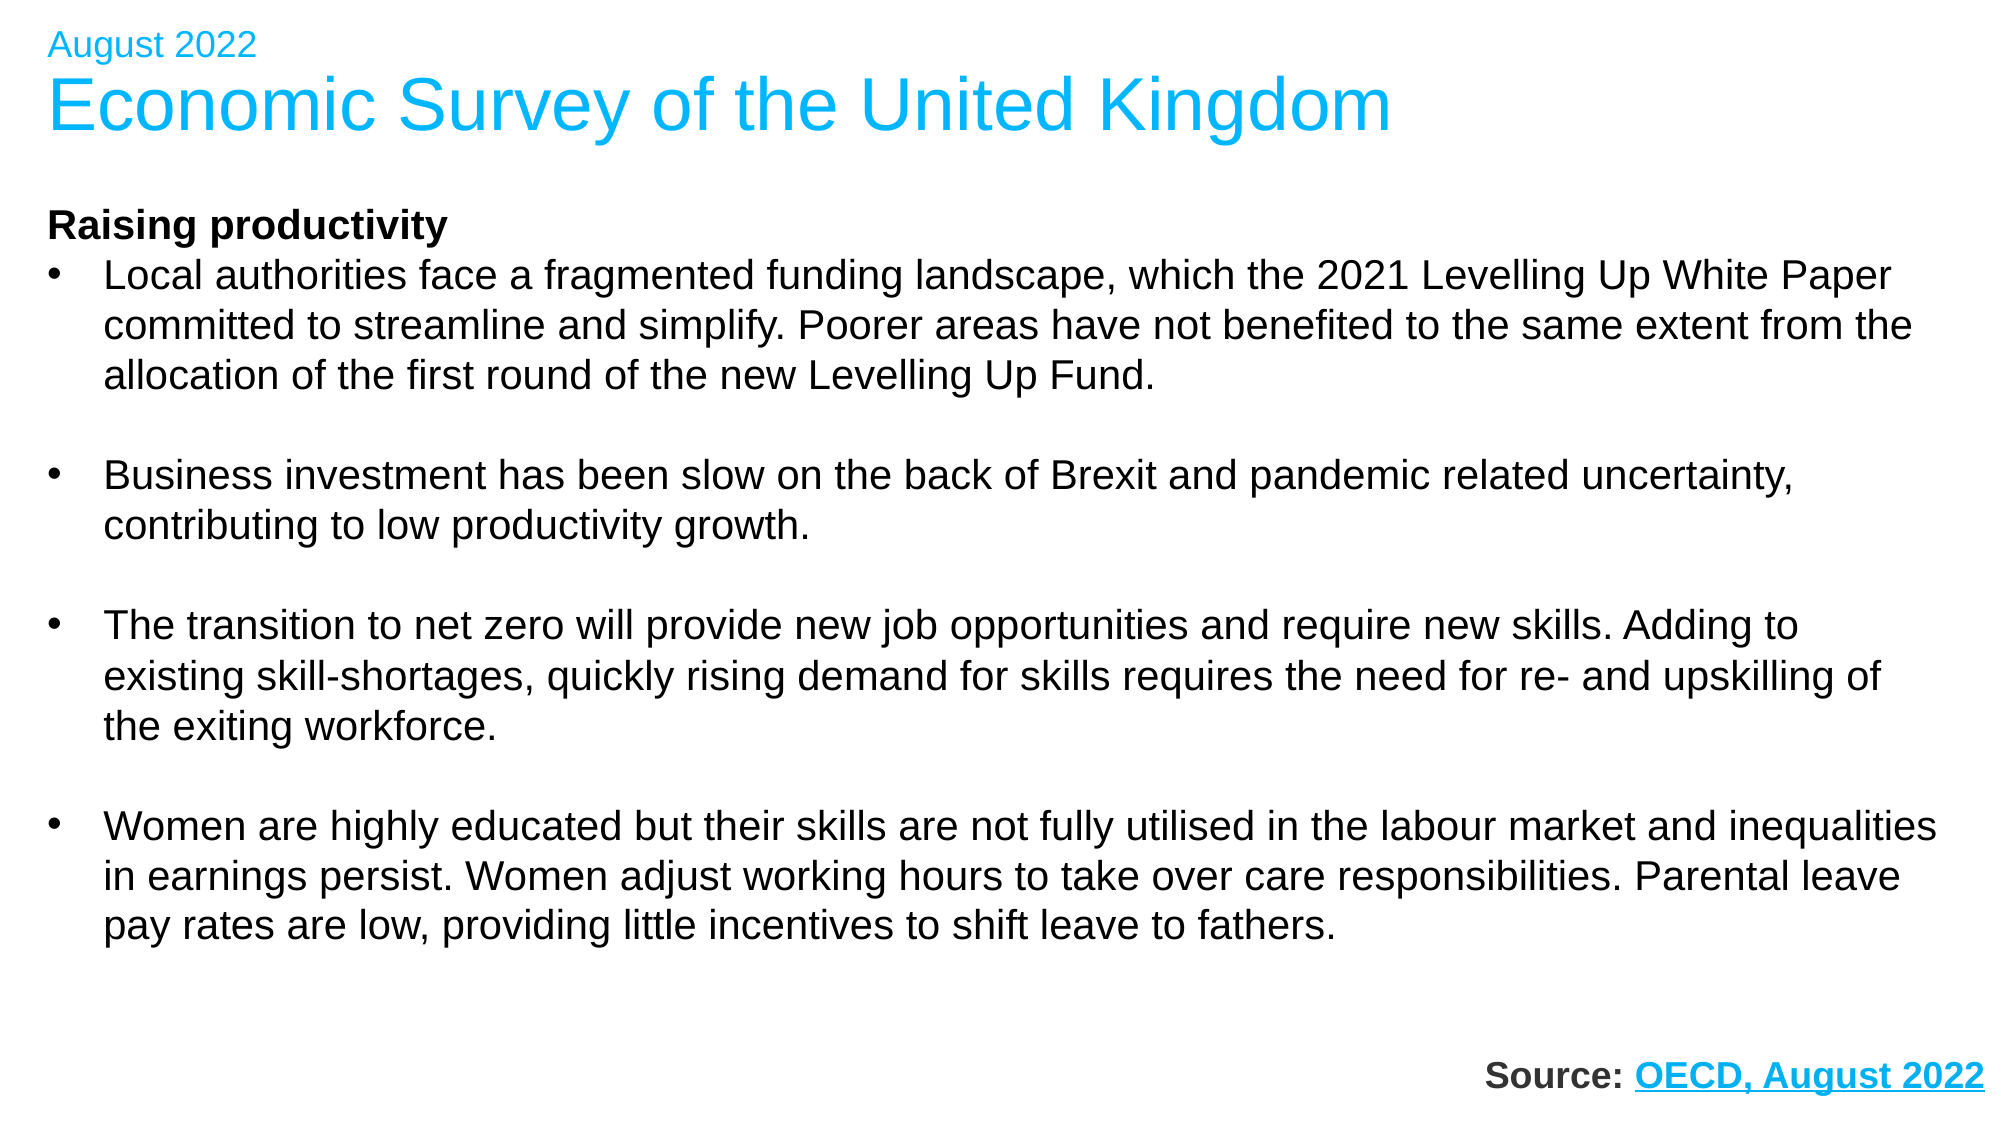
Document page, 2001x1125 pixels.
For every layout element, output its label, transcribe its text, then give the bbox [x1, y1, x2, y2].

title August 2022 Economic Survey of the United Kingdom [32, 20, 1758, 152]
text_box Raising productivity Local authorities face a fragmented funding landscape, which the 2021 Levelling Up White Paper committed to streamline and simplify. Poorer areas have not benefited to the same extent from the allocation of the first round of the new Levelling Up Fund. Business investment has been slow on the back of Brexit and pandemic related uncertainty, contributing to low productivity growth. The transition to net zero will provide new job opportunities and require new skills. Adding to existing skill-shortages, quickly rising demand for skills requires the need for re- and upskilling of the exiting workforce. Women are highly educated but their skills are not fully utilised in the labour market and inequalities in earnings persist. Women adjust working hours to take over care responsibilities. Parental leave pay rates are low, providing little incentives to shift leave to fathers. [32, 190, 1959, 956]
text_box Source: OECD, August 2022 [957, 1043, 2000, 1104]
